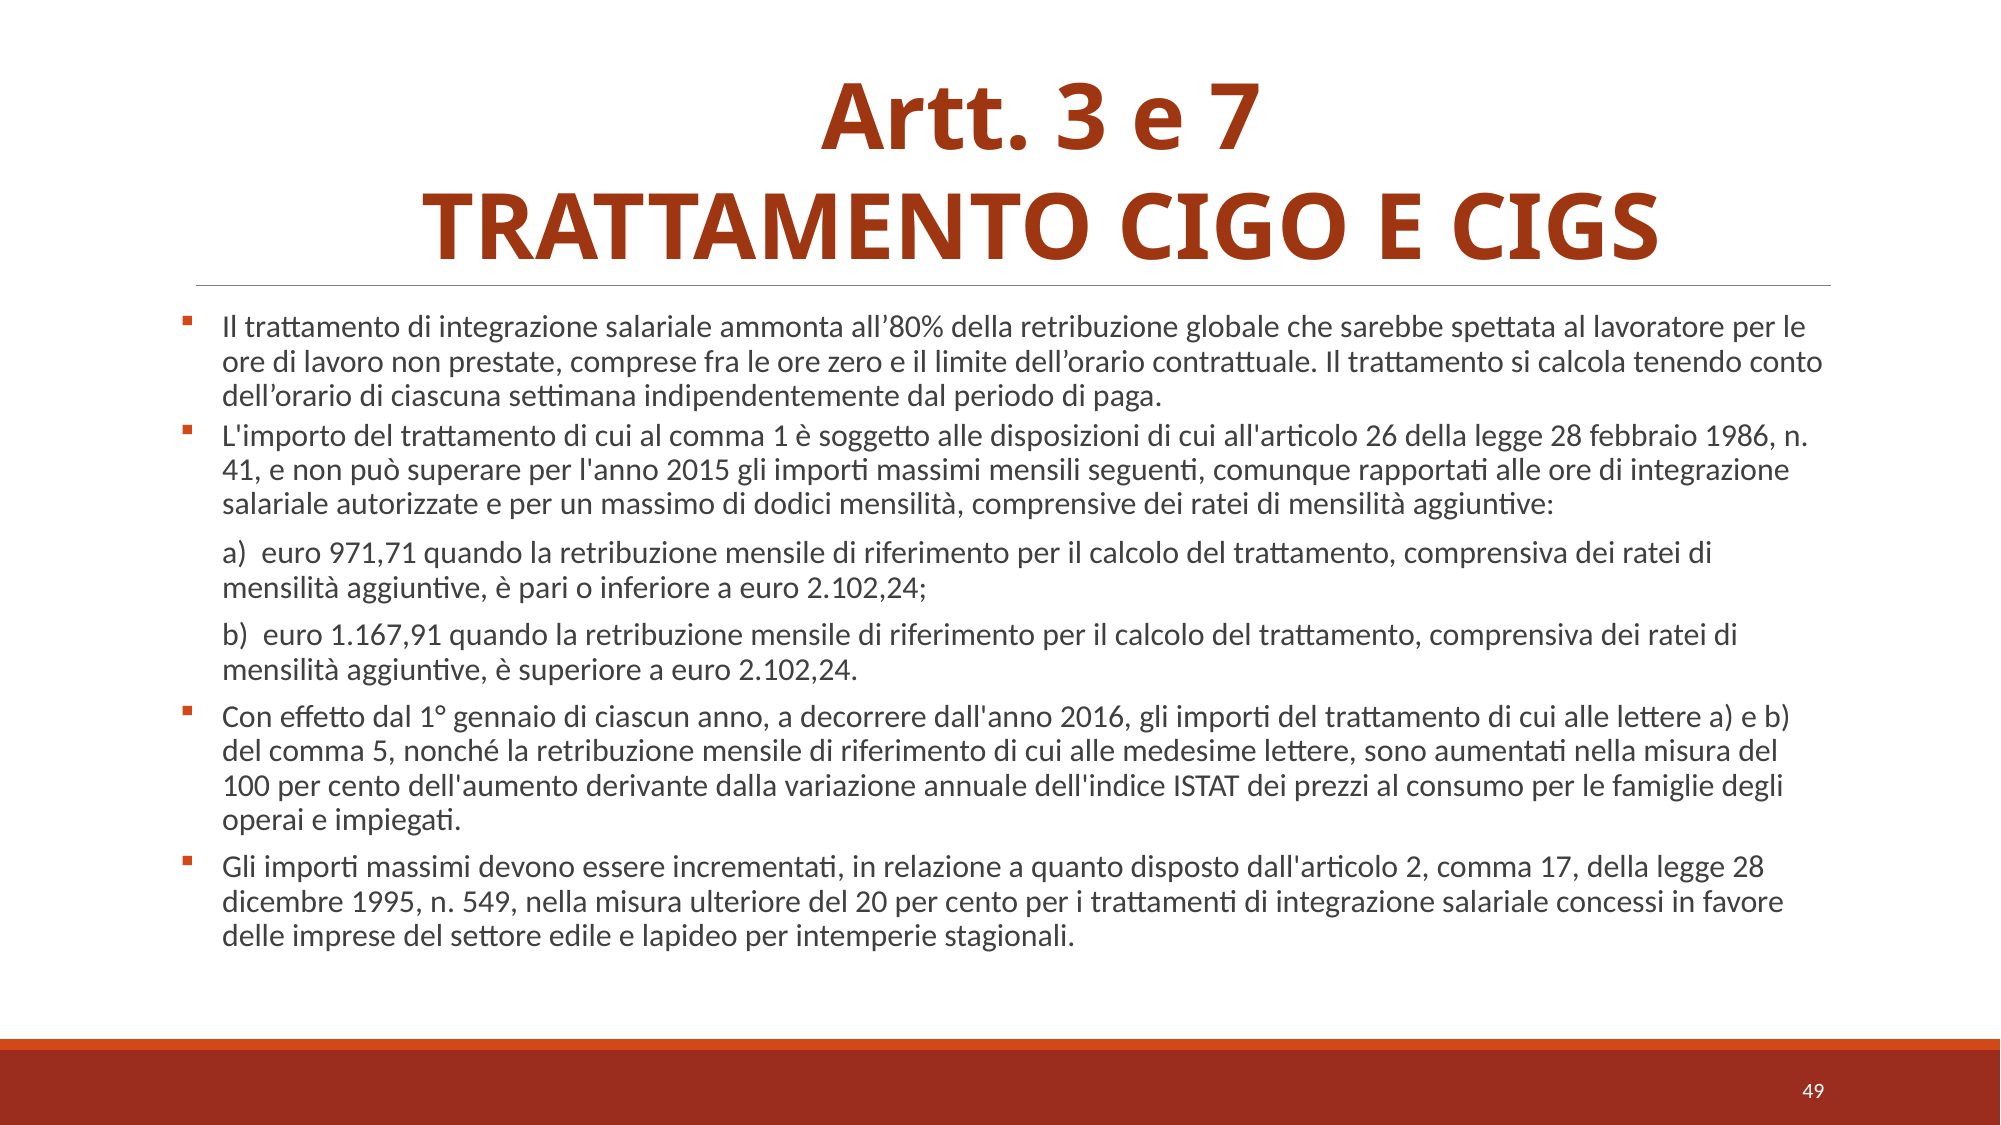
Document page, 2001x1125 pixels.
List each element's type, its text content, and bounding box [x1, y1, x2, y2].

list Il trattamento di integrazione salariale ammonta all’80% della retribuzione globale che sarebbe spettata al lavoratore per le ore di lavoro non prestate, comprese fra le ore zero e il limite dell’orario contrattuale. Il trattamento si calcola tenendo conto dell’orario di ciascuna settimana indipendentemente dal periodo di paga. L'importo del trattamento di cui al comma 1 è soggetto alle disposizioni di cui all'articolo 26 della legge 28 febbraio 1986, n. 41, e non può superare per l'anno 2015 gli importi massimi mensili seguenti, comunque rapportati alle ore di integrazione salariale autorizzate e per un massimo di dodici mensilità, comprensive dei ratei di mensilità aggiuntive: a) euro 971,71 quando la retribuzione mensile di riferimento per il calcolo del trattamento, comprensiva dei ratei di mensilità aggiuntive, è pari o inferiore a euro 2.102,24; b) euro 1.167,91 quando la retribuzione mensile di riferimento per il calcolo del trattamento, comprensiva dei ratei di mensilità aggiuntive, è superiore a euro 2.102,24. Con effetto dal 1° gennaio di ciascun anno, a decorrere dall'anno 2016, gli importi del trattamento di cui alle lettere a) e b) del comma 5, nonché la retribuzione mensile di riferimento di cui alle medesime lettere, sono aumentati nella misura del 100 per cento dell'aumento derivante dalla variazione annuale dell'indice ISTAT dei prezzi al consumo per le famiglie degli operai e impiegati. Gli importi massimi devono essere incrementati, in relazione a quanto disposto dall'articolo 2, comma 17, della legge 28 dicembre 1995, n. 549, nella misura ulteriore del 20 per cento per i trattamenti di integrazione salariale concessi in favore delle imprese del settore edile e lapideo per intemperie stagionali. [180, 302, 1830, 963]
title Artt. 3 e 7 TRATTAMENTO CIGO E CIGS [180, 47, 1830, 285]
slide_number 49 [1624, 1059, 1840, 1120]
